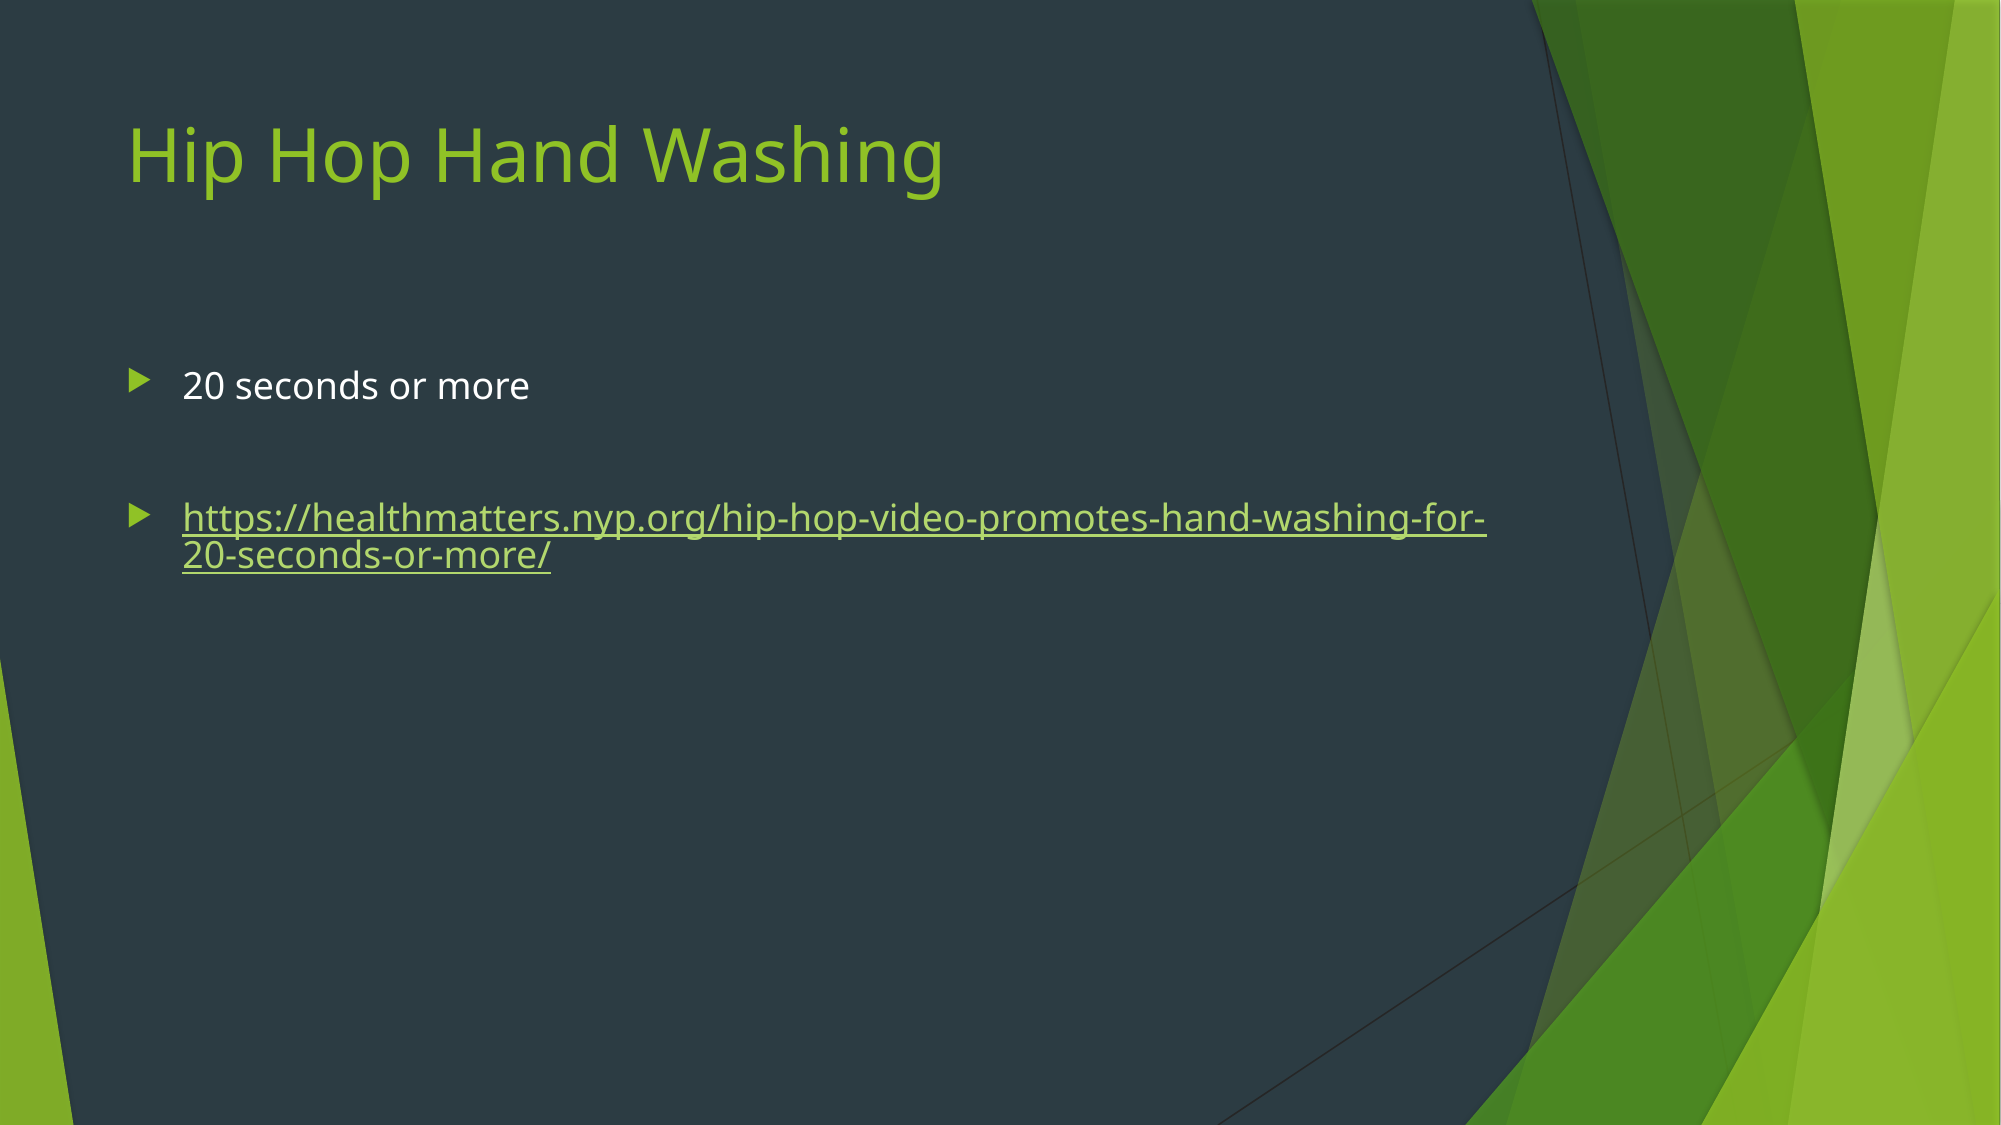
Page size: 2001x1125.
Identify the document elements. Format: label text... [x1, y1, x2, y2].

title Hip Hop Hand Washing [111, 99, 1522, 317]
list 20 seconds or more https://healthmatters.nyp.org/hip-hop-video-promotes-hand-washing-for-20-seconds-or-more/ [111, 354, 1522, 992]
